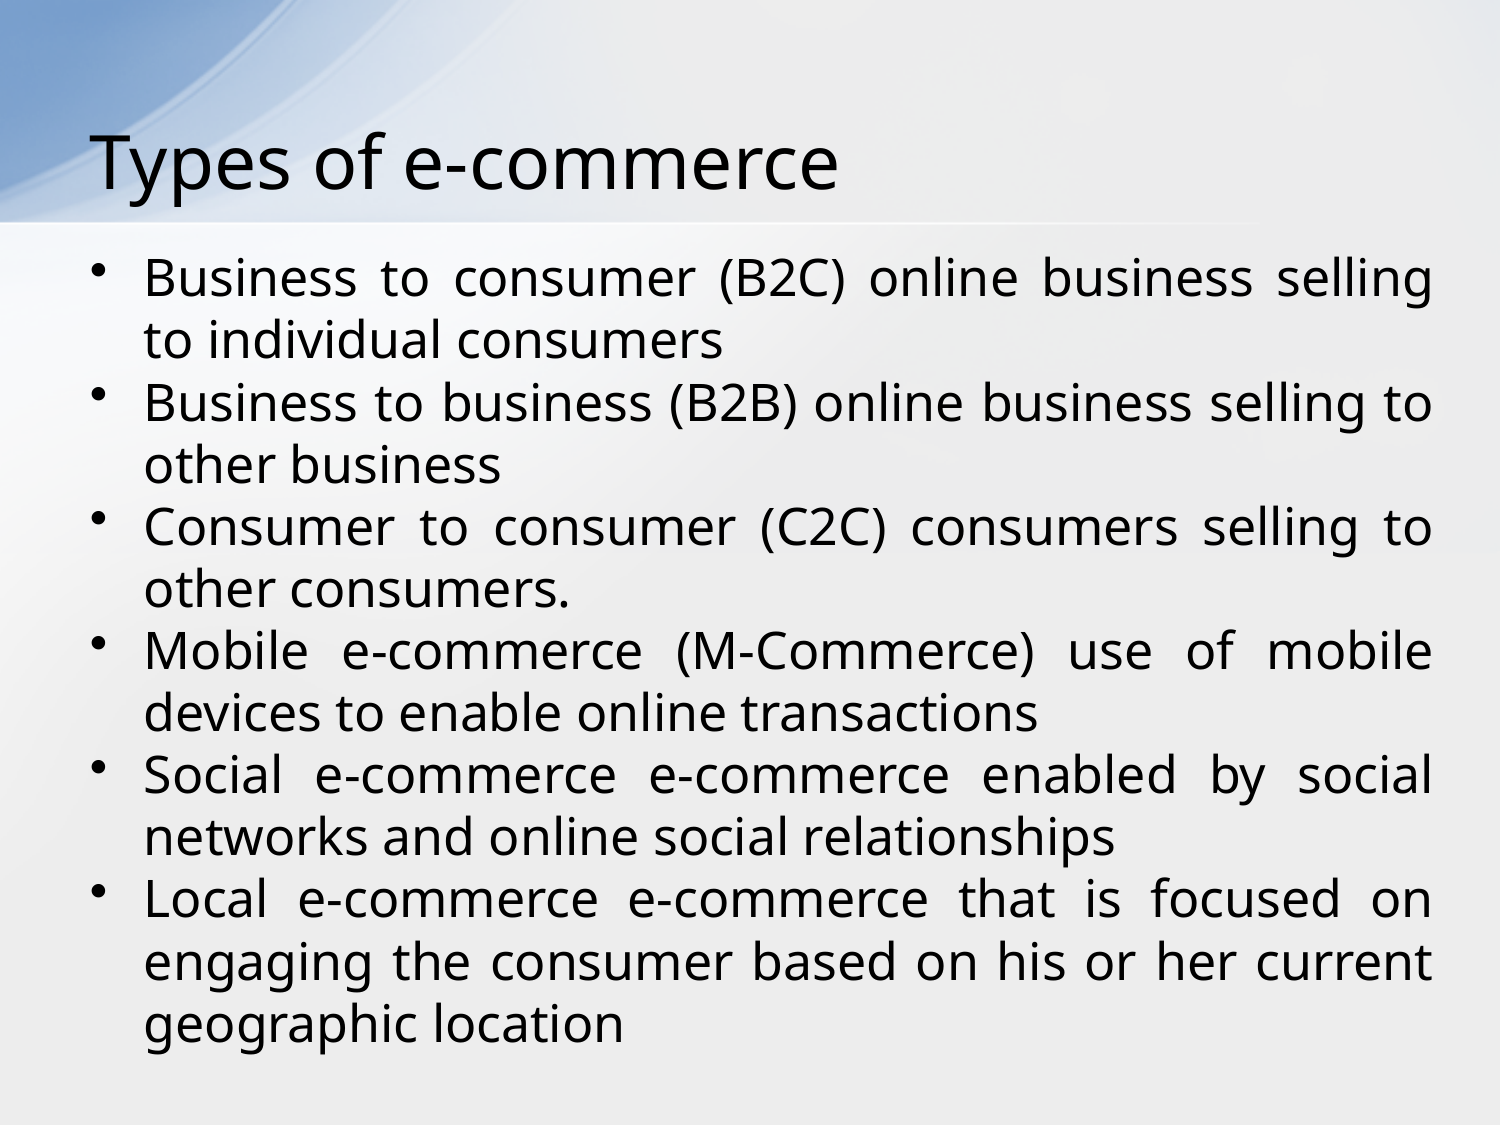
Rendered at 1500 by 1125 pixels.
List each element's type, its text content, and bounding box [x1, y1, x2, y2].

list Business to consumer (B2C) online business selling to individual consumers Business to business (B2B) online business selling to other business Consumer to consumer (C2C) consumers selling to other consumers. Mobile e-commerce (M-Commerce) use of mobile devices to enable online transactions Social e-commerce e-commerce enabled by social networks and online social relationships Local e-commerce e-commerce that is focused on engaging the consumer based on his or her current geographic location [75, 237, 1450, 1063]
title Types of e-commerce [75, 58, 1450, 213]
picture [0, 0, 1500, 1125]
